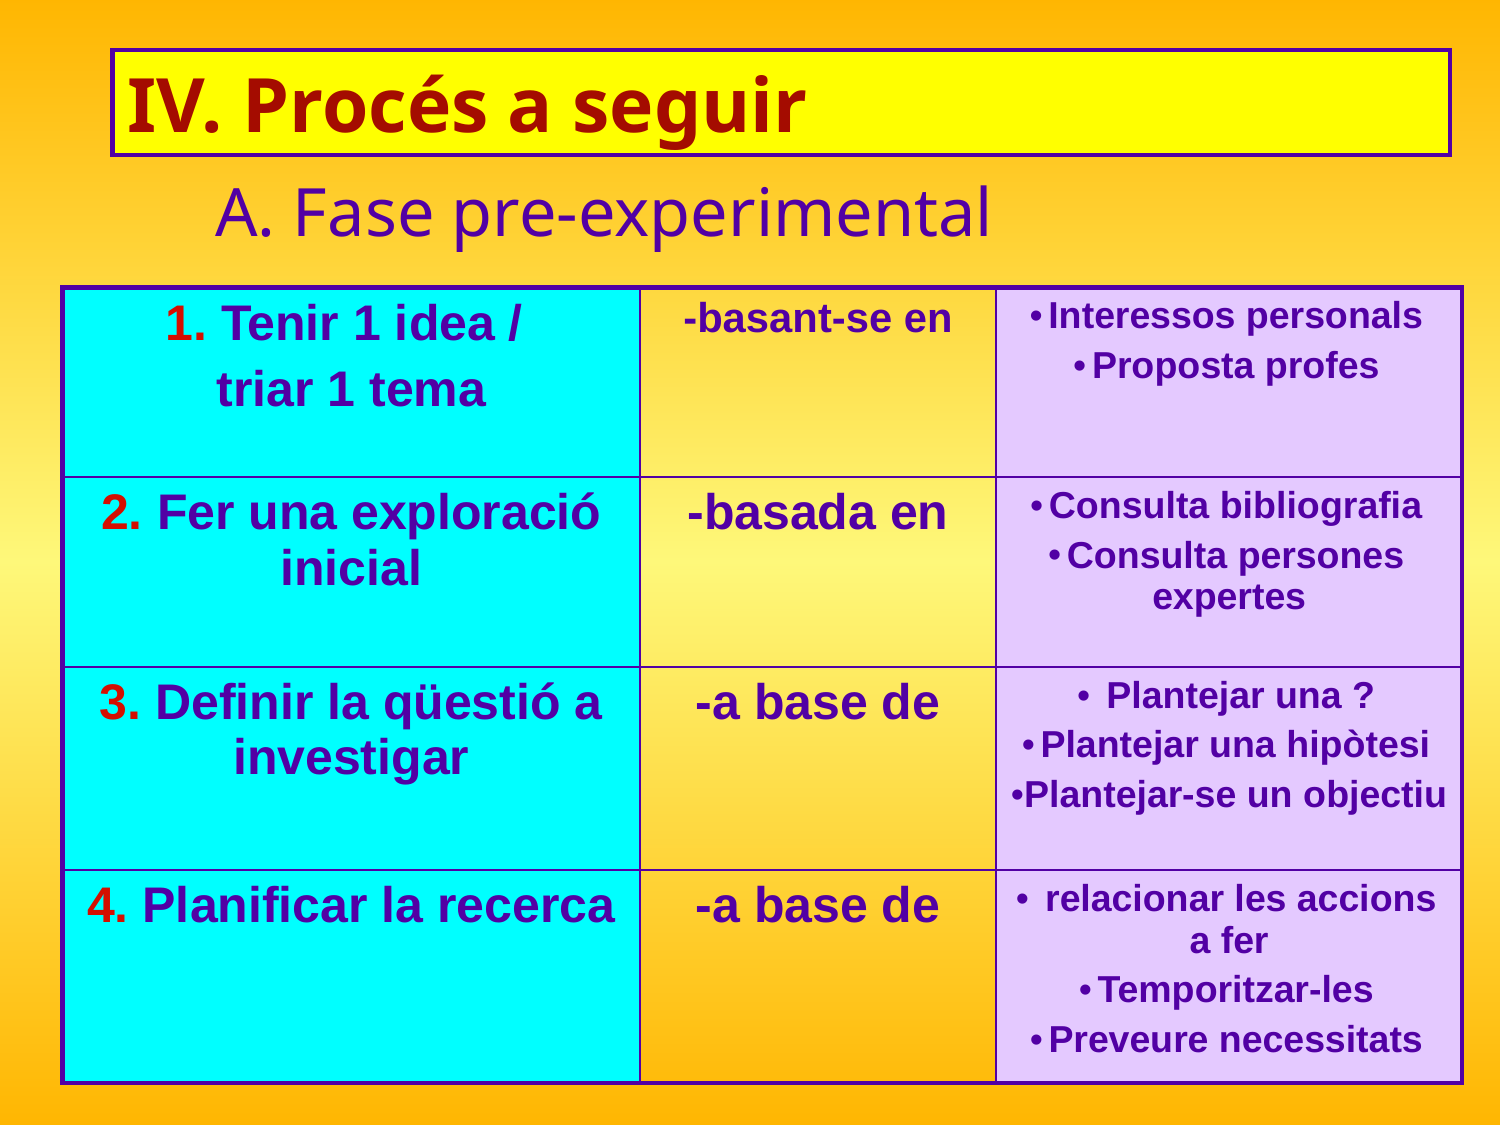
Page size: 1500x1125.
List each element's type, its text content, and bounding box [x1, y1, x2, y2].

table_cell 4. Planificar la recerca [65, 871, 639, 1081]
table_cell relacionar les accions a fer Temporitzar-les Preveure necessitats [997, 871, 1460, 1081]
text_box [0, 391, 60, 395]
table_cell -a base de [641, 871, 995, 1081]
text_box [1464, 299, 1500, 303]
table_cell 3. Definir la qüestió a investigar [65, 668, 639, 869]
table_header 1. Tenir 1 idea / triar 1 tema [65, 290, 639, 476]
table_cell -basada en [641, 478, 995, 666]
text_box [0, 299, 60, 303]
table_cell Plantejar una ? Plantejar una hipòtesi Plantejar-se un objectiu [997, 668, 1460, 869]
text_box [112, 174, 1450, 281]
text_box A. Fase pre-experimental [200, 162, 1225, 258]
table_header Interessos personals Proposta profes [997, 290, 1460, 476]
text_box [1464, 391, 1500, 395]
text_box IV. Procés a seguir [112, 49, 1450, 155]
table_cell Consulta bibliografia Consulta persones expertes [997, 478, 1460, 666]
table_cell -a base de [641, 668, 995, 869]
table_cell 2. Fer una exploració inicial [65, 478, 639, 666]
table_header -basant-se en [641, 290, 995, 476]
